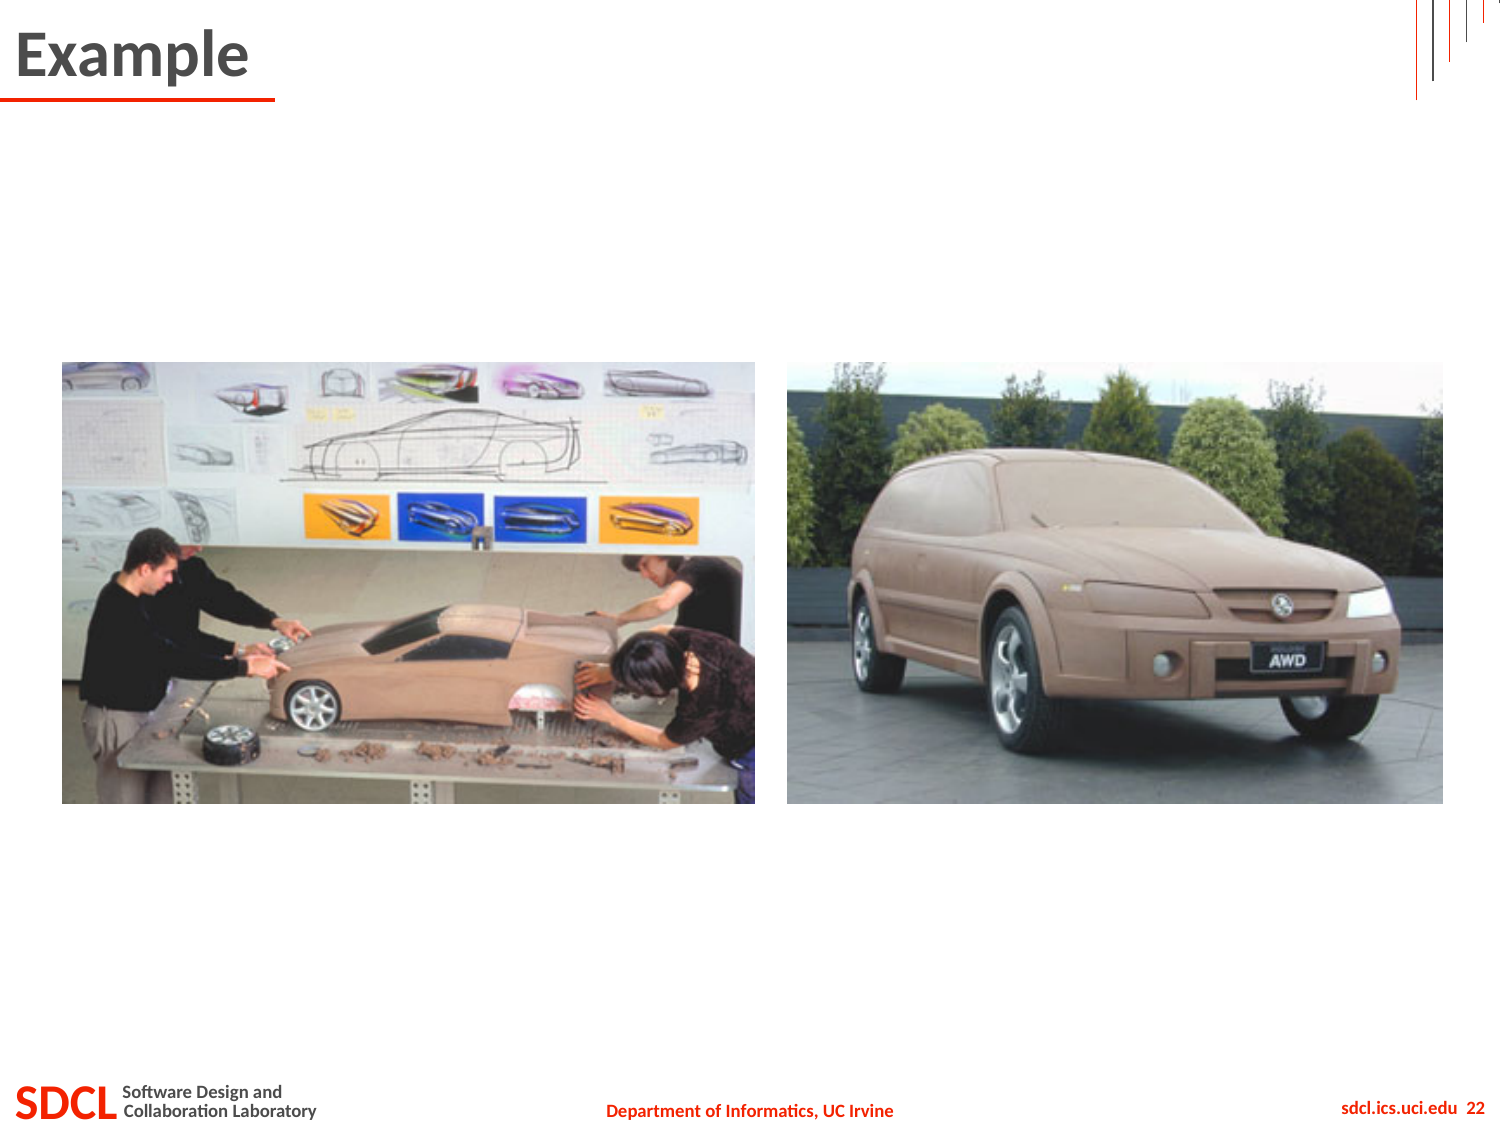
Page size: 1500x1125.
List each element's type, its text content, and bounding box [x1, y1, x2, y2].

picture [62, 362, 755, 804]
title Example [0, 0, 1350, 100]
picture [787, 362, 1444, 804]
